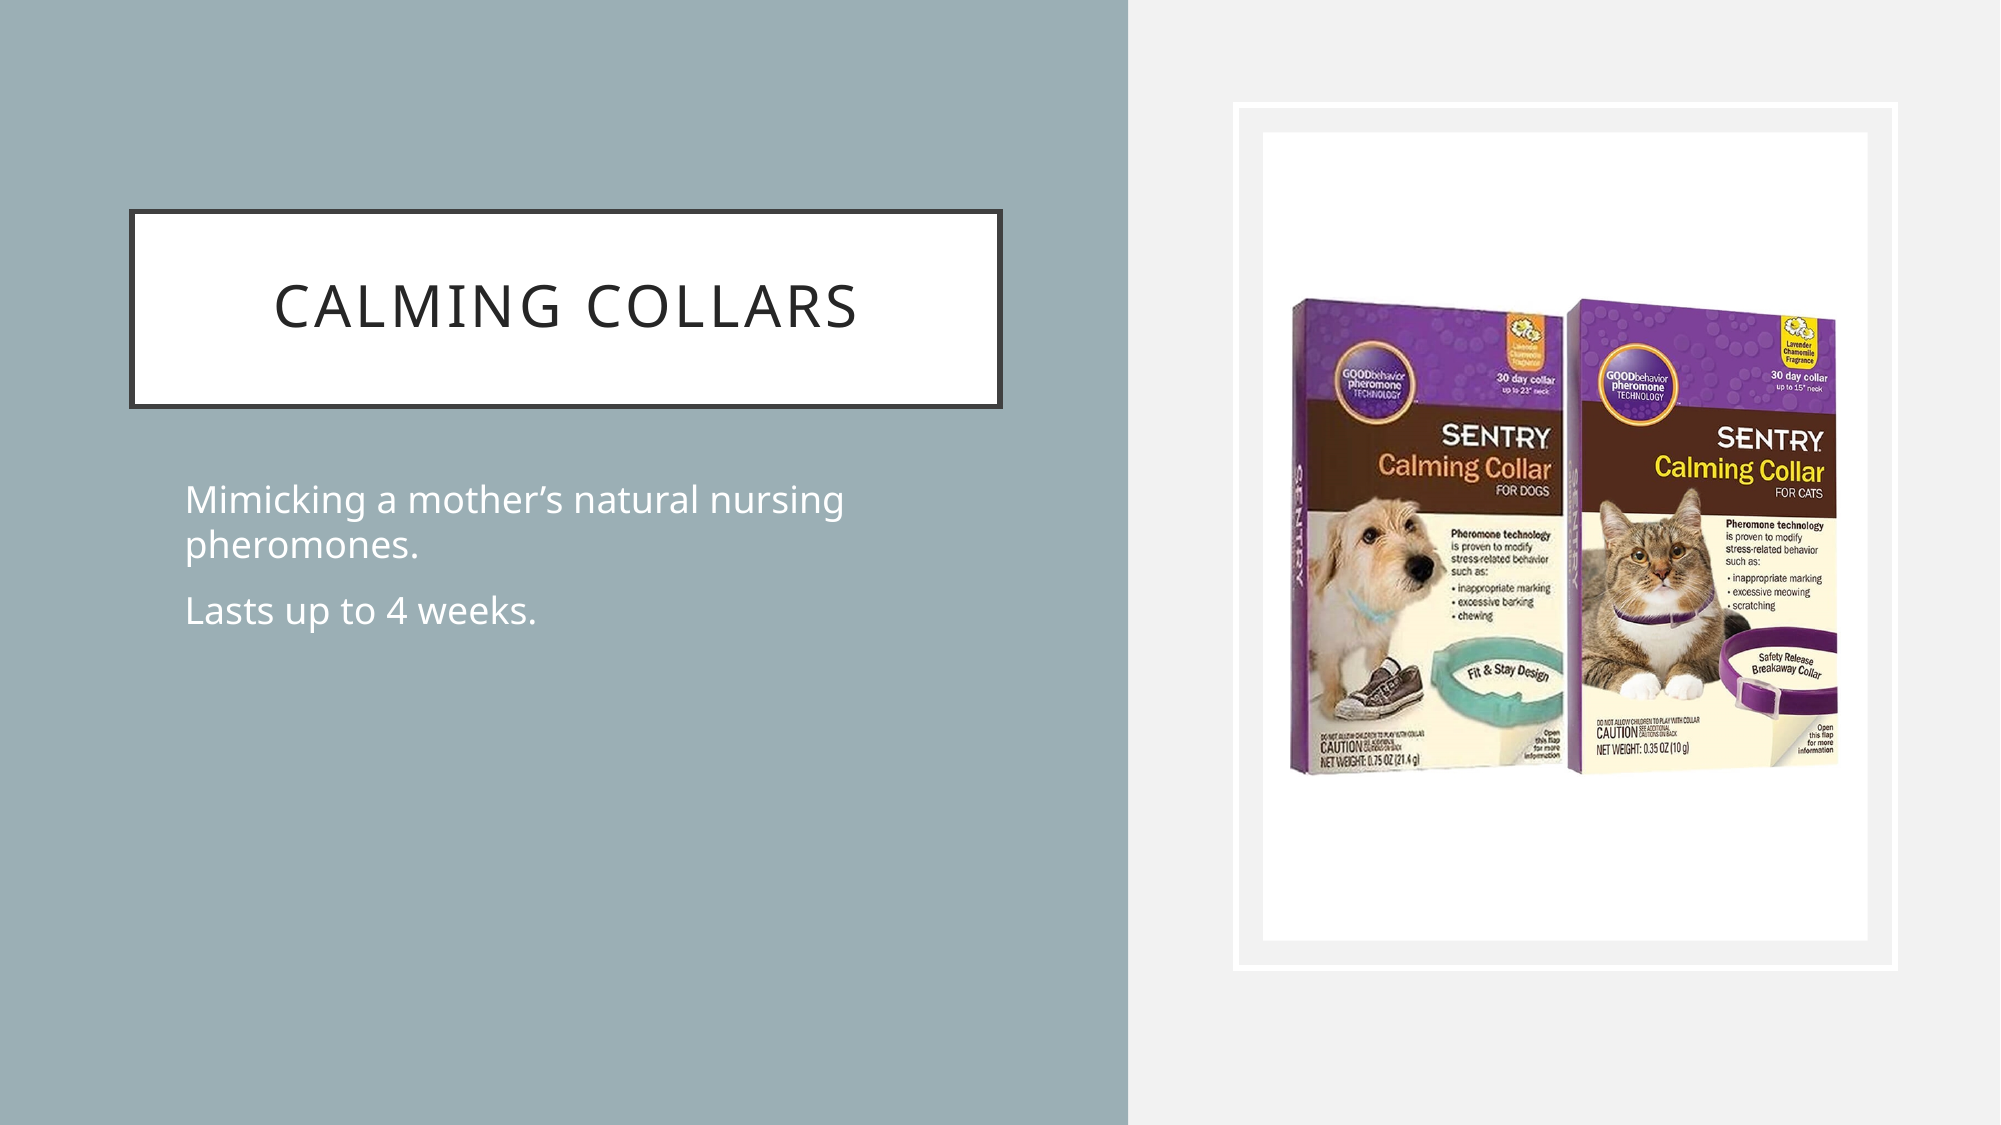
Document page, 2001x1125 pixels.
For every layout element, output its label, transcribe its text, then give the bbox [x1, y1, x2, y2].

list Mimicking a mother’s natural nursing pheromones. Lasts up to 4 weeks. [131, 468, 1000, 969]
text_box [0, 0, 1129, 1125]
text_box [1262, 131, 1869, 942]
title Calming collars [129, 209, 1003, 409]
text_box [1235, 104, 1896, 969]
picture [1290, 261, 1841, 812]
